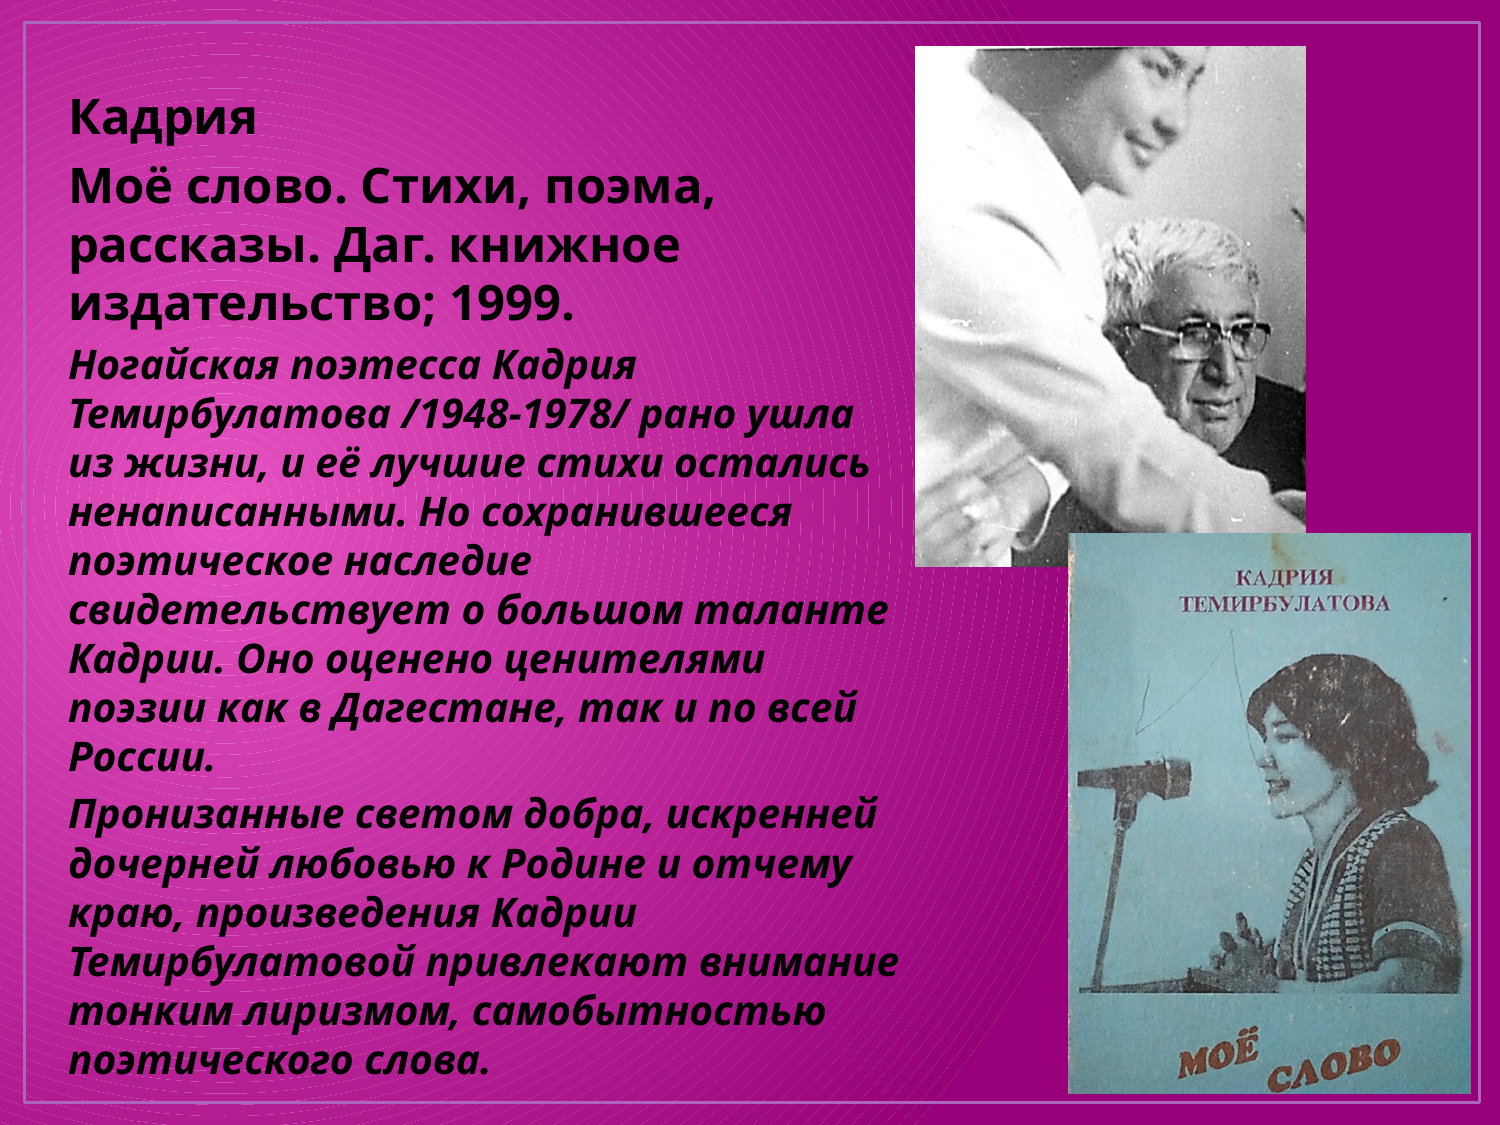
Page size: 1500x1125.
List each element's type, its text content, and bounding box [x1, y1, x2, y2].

list Кадрия Моё слово. Стихи, поэма, рассказы. Даг. книжное издательство; 1999. Ногайская поэтесса Кадрия Темирбулатова /1948-1978/ рано ушла из жизни, и её лучшие стихи остались ненаписанными. Но сохранившееся поэтическое наследие свидетельствует о большом таланте Кадрии. Оно оценено ценителями поэзии как в Дагестане, так и по всей России. Пронизанные светом добра, искренней дочерней любовью к Родине и отчему краю, произведения Кадрии Темирбулатовой привлекают внимание тонким лиризмом, самобытностью поэтического слова. [53, 78, 916, 1094]
picture [915, 46, 1471, 1094]
